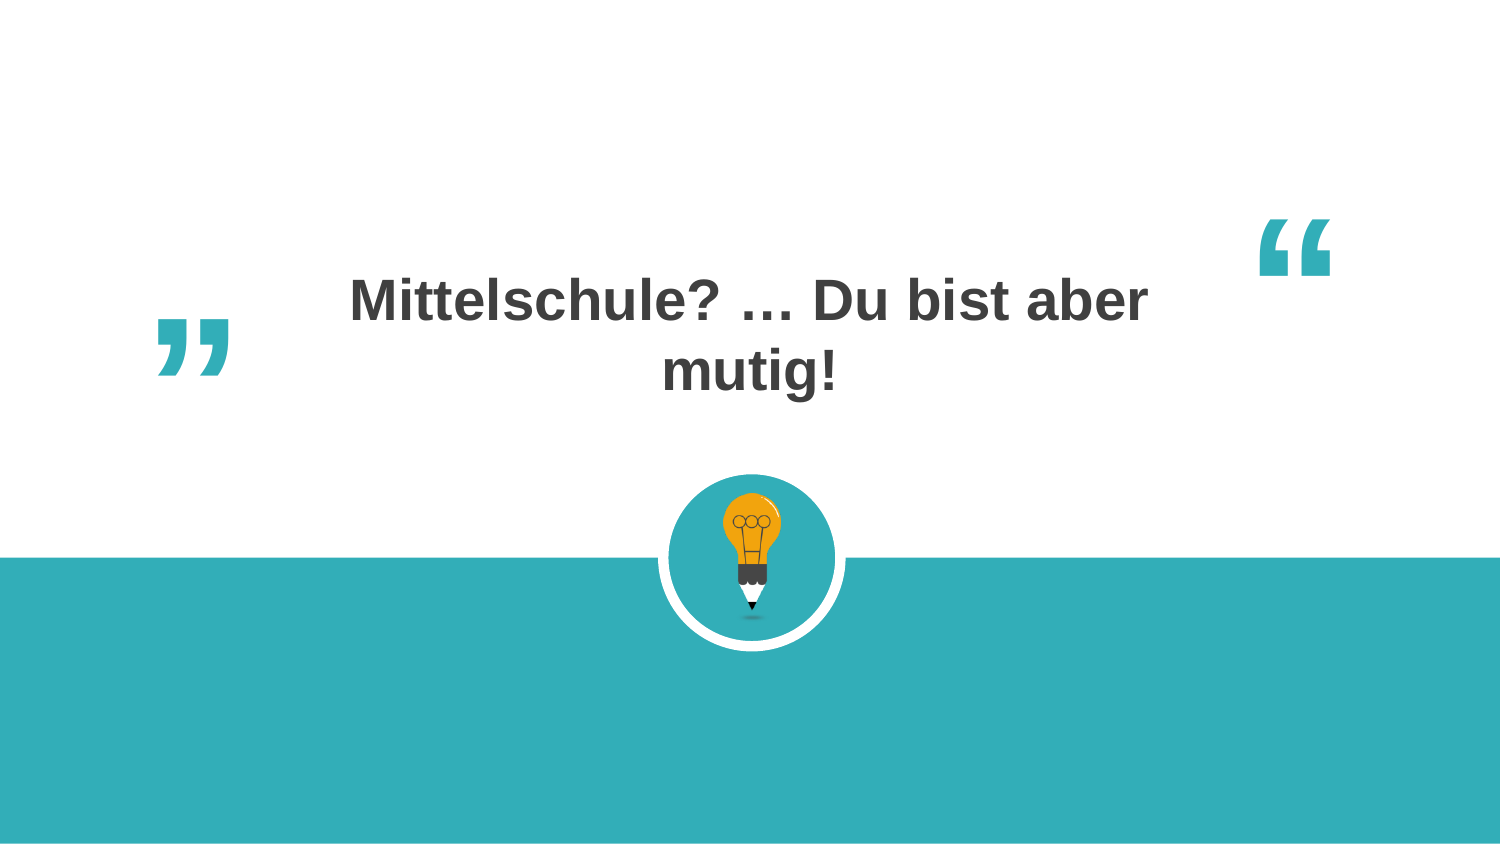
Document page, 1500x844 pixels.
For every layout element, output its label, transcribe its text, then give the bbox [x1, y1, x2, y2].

text_box “ [1230, 150, 1353, 405]
text_box Mittelschule? … Du bist aber mutig! [259, 255, 1258, 410]
picture [723, 493, 781, 622]
text_box “ [135, 190, 259, 446]
